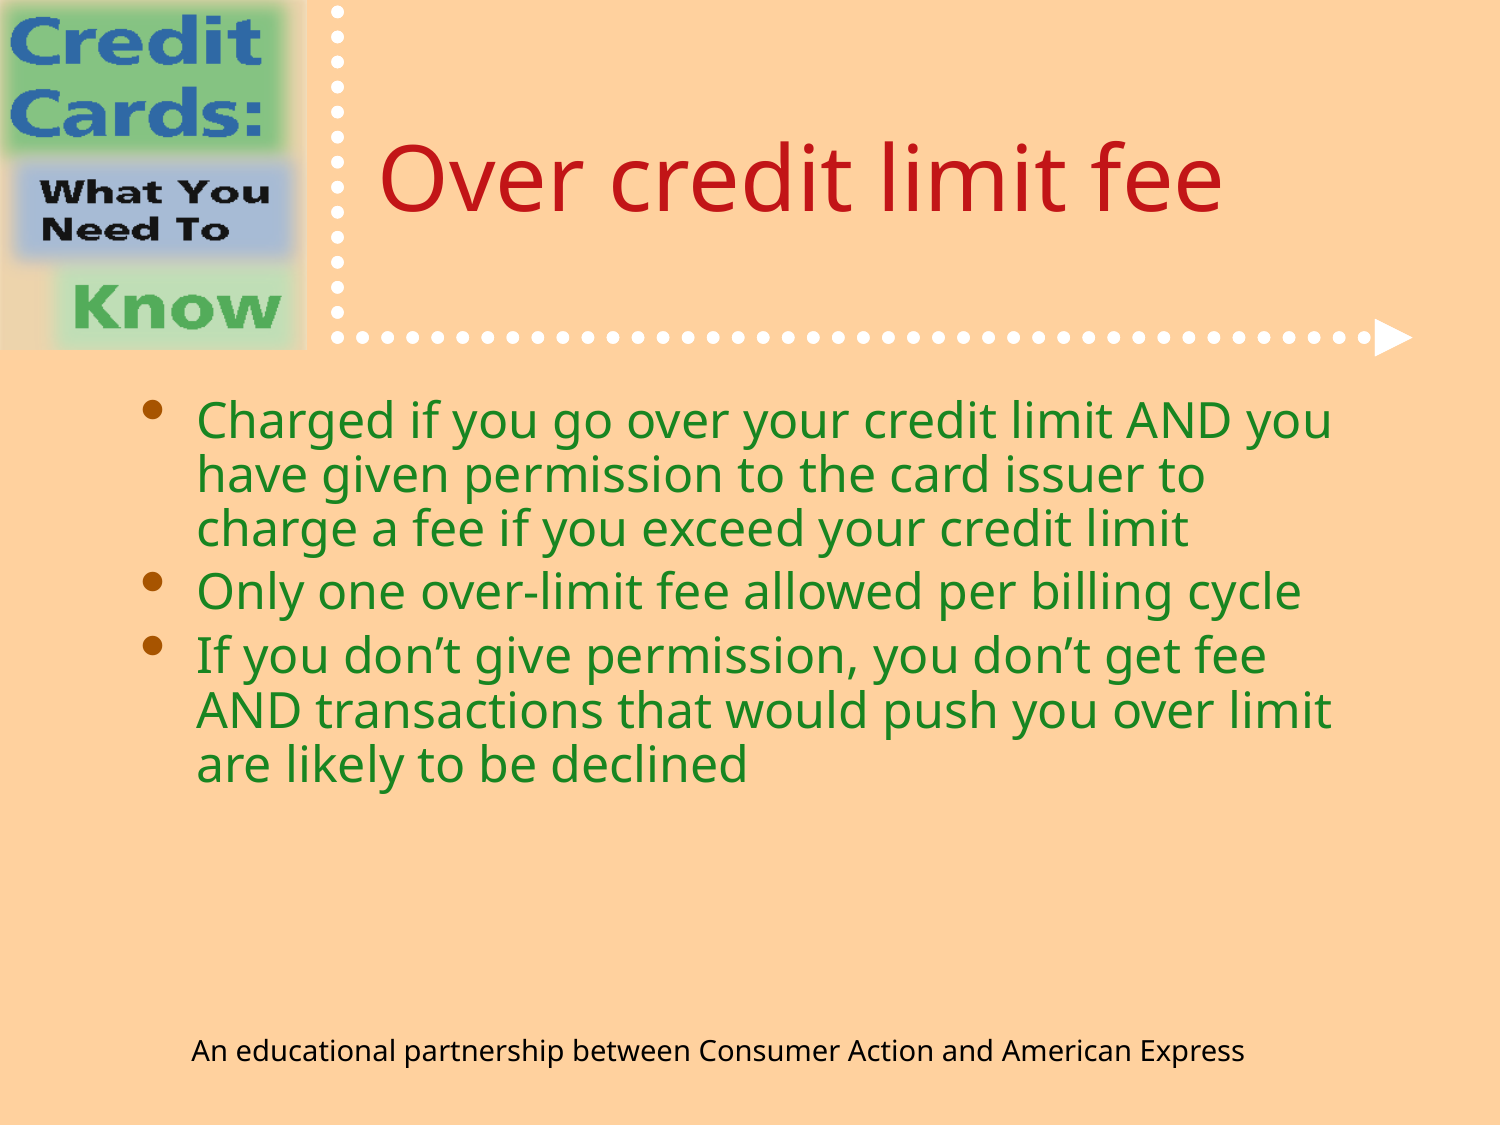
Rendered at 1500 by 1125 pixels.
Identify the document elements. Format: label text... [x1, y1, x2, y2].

title Over credit limit fee [362, 50, 1375, 300]
picture [0, 0, 307, 350]
list Charged if you go over your credit limit AND you have given permission to the card issuer to charge a fee if you exceed your credit limit Only one over-limit fee allowed per billing cycle If you don’t give permission, you don’t get fee AND transactions that would push you over limit are likely to be declined [125, 387, 1388, 988]
footer An educational partnership between Consumer Action and American Express [49, 1024, 1388, 1088]
